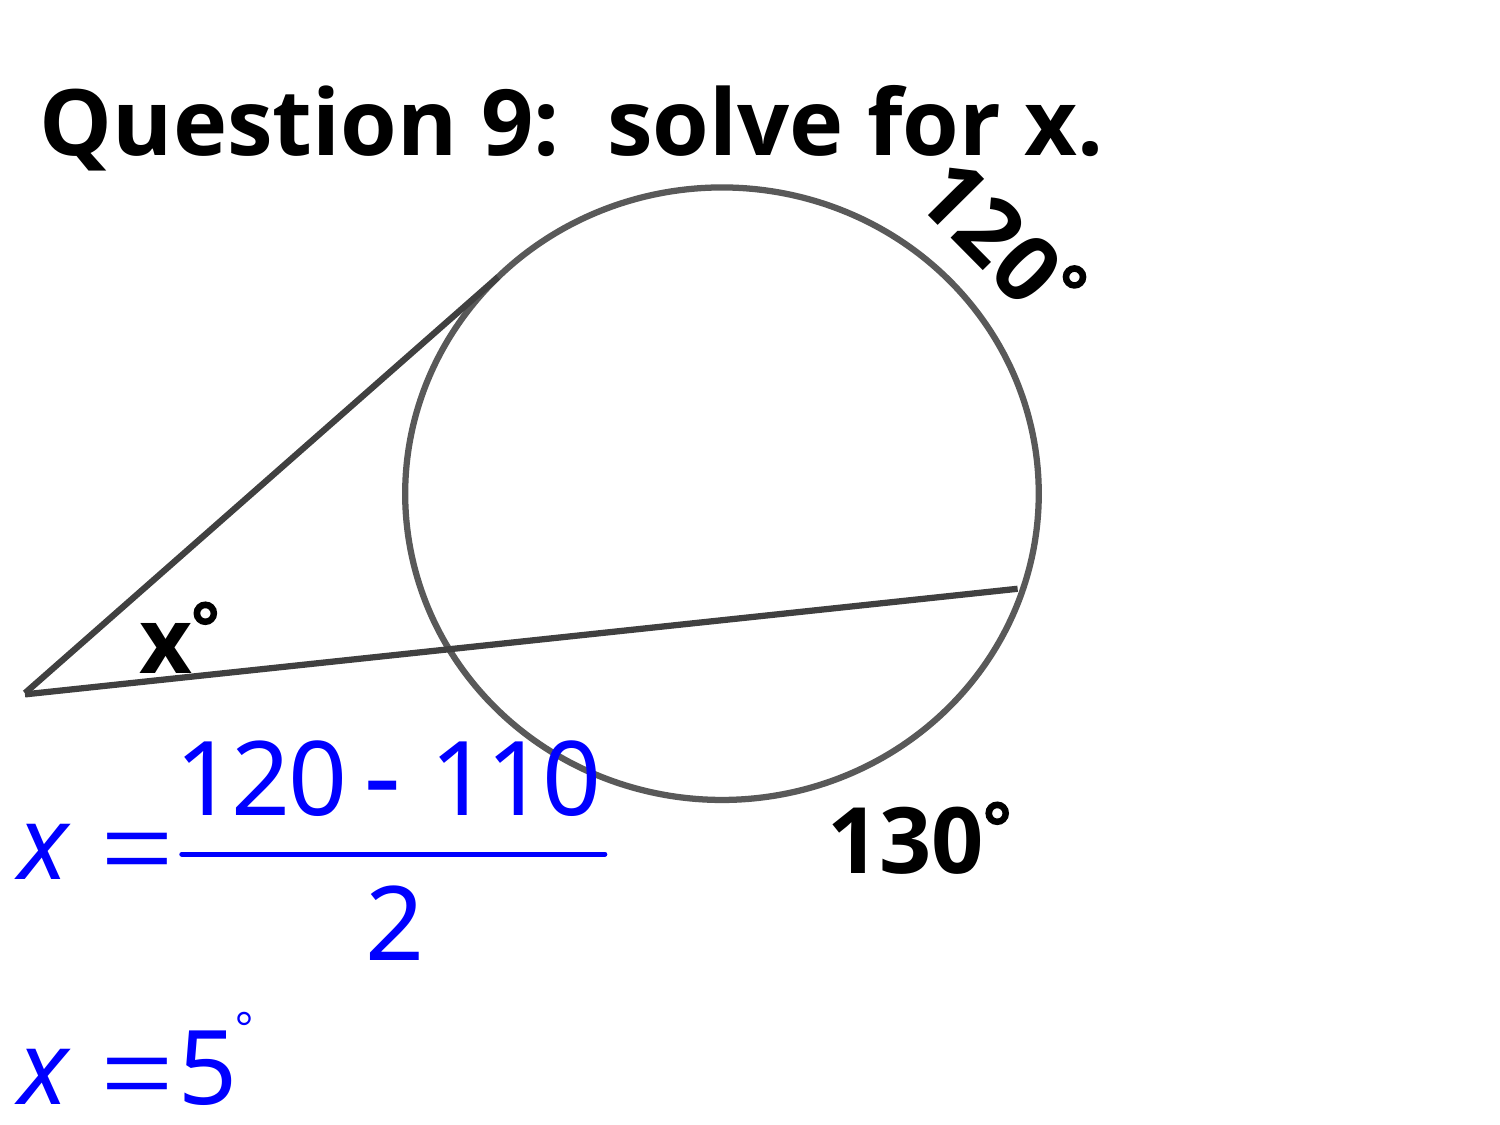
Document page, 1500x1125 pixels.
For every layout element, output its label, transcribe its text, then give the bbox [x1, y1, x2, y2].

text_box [0, 712, 629, 1125]
text_box 130 [812, 774, 1066, 900]
text_box 120 [904, 118, 1039, 186]
text_box 120 [1043, 190, 1150, 387]
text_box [24, 187, 1039, 801]
title Question 9: solve for x. [24, 24, 1301, 213]
